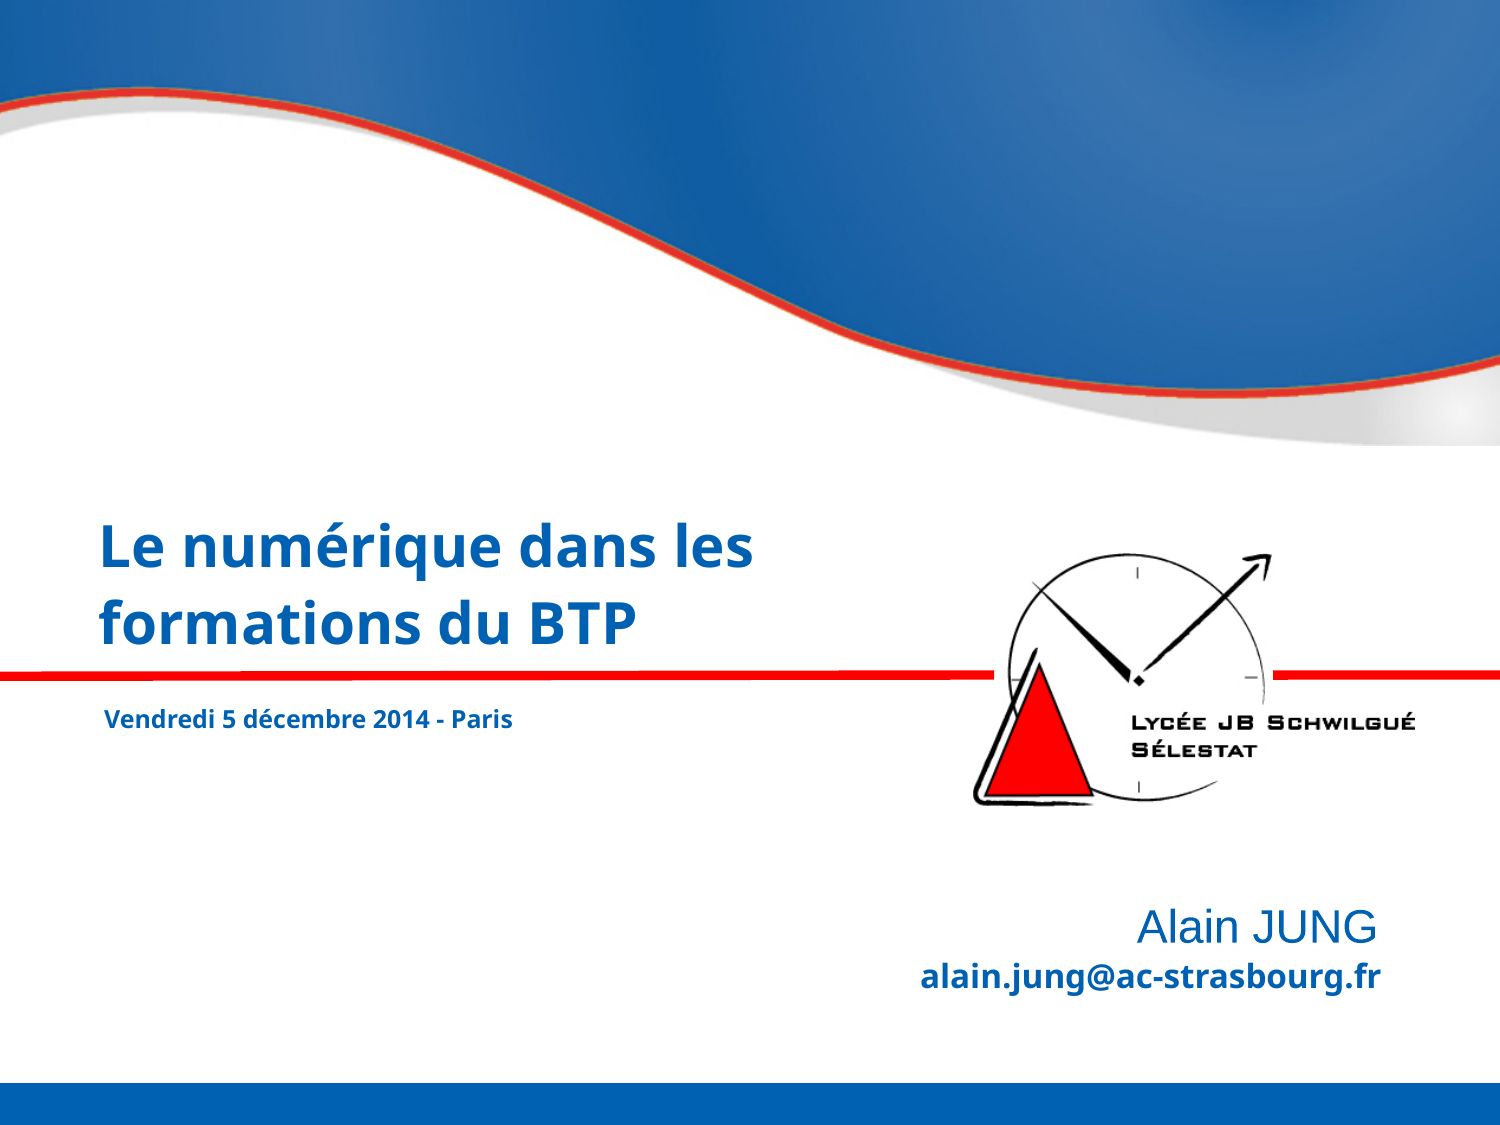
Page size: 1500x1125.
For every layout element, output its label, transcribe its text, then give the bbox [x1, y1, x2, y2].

text_box alain.jung@ac-strasbourg.fr [461, 952, 1383, 1068]
title Le numérique dans les formations du BTP [98, 486, 1049, 665]
picture [0, 0, 1500, 446]
subtitle Vendredi 5 décembre 2014 - Paris [103, 699, 974, 815]
picture [972, 553, 1415, 807]
